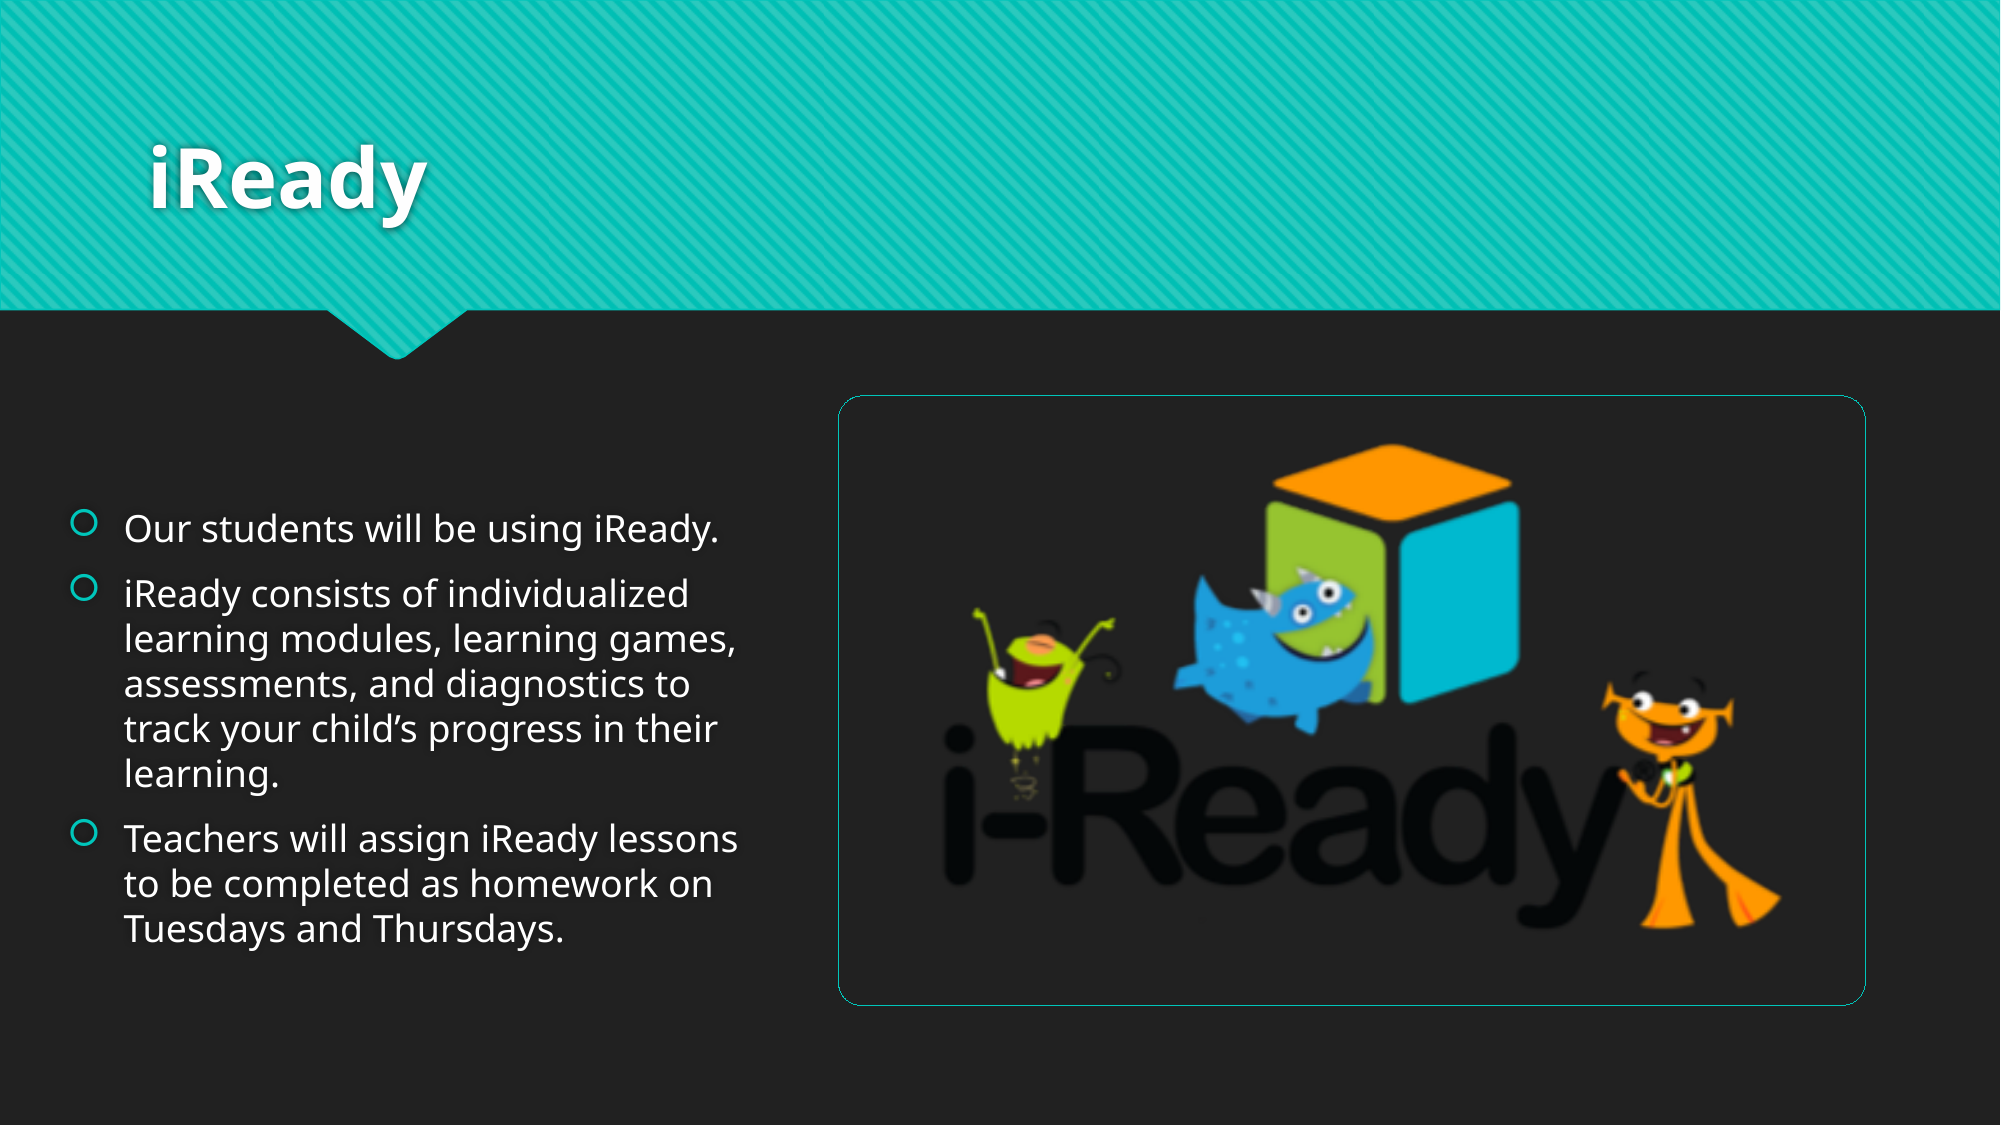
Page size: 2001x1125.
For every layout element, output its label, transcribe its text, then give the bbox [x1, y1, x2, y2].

picture [837, 395, 1866, 1006]
title iReady [132, 73, 1868, 233]
list Our students will be using iReady. iReady consists of individualized learning modules, learning games, assessments, and diagnostics to track your child’s progress in their learning. Teachers will assign iReady lessons to be completed as homework on Tuesdays and Thursdays. [52, 375, 766, 1080]
